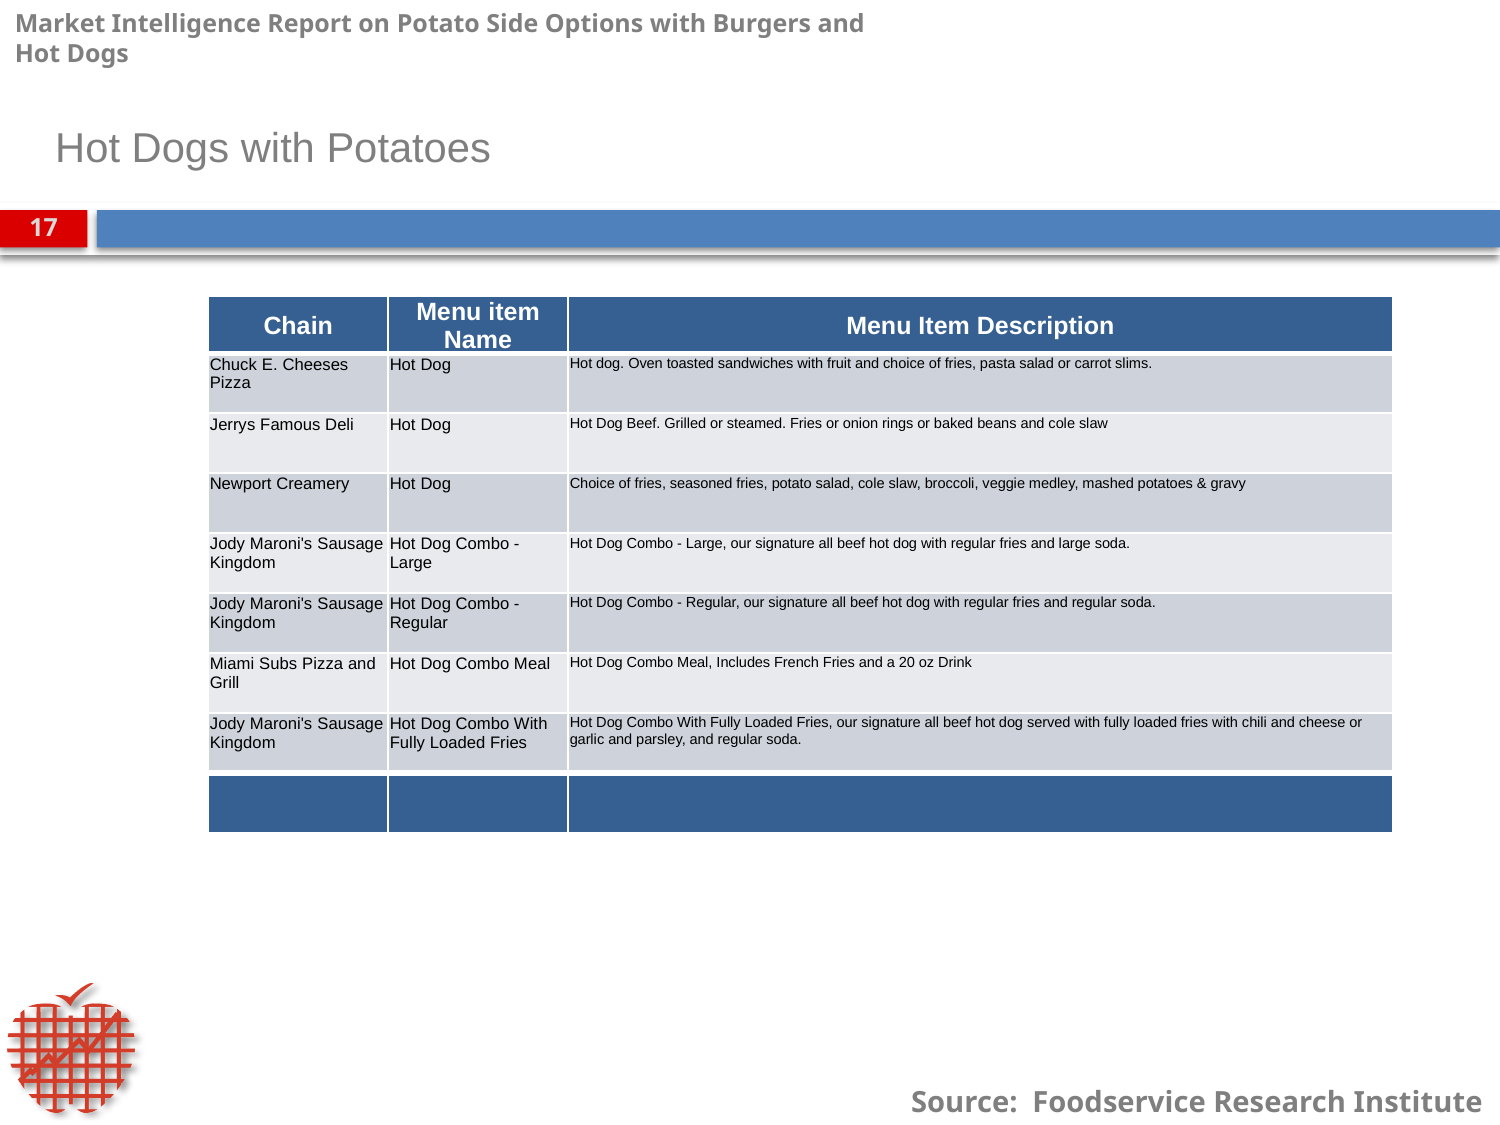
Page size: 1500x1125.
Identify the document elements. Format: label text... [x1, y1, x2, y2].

table_cell Hot dog. Oven toasted sandwiches with fruit and choice of fries, pasta salad or carrot slims. [569, 356, 1392, 412]
text_box Hot Dogs with Potatoes [40, 96, 1459, 177]
table_cell Jody Maroni's Sausage Kingdom [209, 714, 387, 770]
table_cell Hot Dog Combo With Fully Loaded Fries, our signature all beef hot dog served with fully loaded fries with chili and cheese or garlic and parsley, and regular soda. [569, 714, 1392, 770]
table_cell [209, 776, 387, 832]
table_cell Hot Dog [389, 414, 567, 472]
table_cell Hot Dog Combo - Regular, our signature all beef hot dog with regular fries and regular soda. [569, 594, 1392, 652]
table_cell Hot Dog [389, 356, 567, 412]
table_header Menu Item Description [569, 297, 1392, 351]
table_cell Hot Dog Combo - Regular [389, 594, 567, 652]
table_cell Hot Dog Combo - Large [389, 534, 567, 592]
table_cell Hot Dog Combo With Fully Loaded Fries [389, 714, 567, 770]
table_cell Hot Dog Combo Meal [389, 654, 567, 712]
table_header Chain [209, 297, 387, 351]
table_cell Hot Dog Beef. Grilled or steamed. Fries or onion rings or baked beans and cole slaw [569, 414, 1392, 472]
table_cell Hot Dog [389, 474, 567, 532]
table_cell Jody Maroni's Sausage Kingdom [209, 594, 387, 652]
table_cell [569, 776, 1392, 832]
table_cell Newport Creamery [209, 474, 387, 532]
table_cell Jerrys Famous Deli [209, 414, 387, 472]
table_cell Hot Dog Combo - Large, our signature all beef hot dog with regular fries and large soda. [569, 534, 1392, 592]
table_cell Jody Maroni's Sausage Kingdom [209, 534, 387, 592]
table_header Menu item Name [389, 297, 567, 351]
table_cell Hot Dog Combo Meal, Includes French Fries and a 20 oz Drink [569, 654, 1392, 712]
table_cell Chuck E. Cheeses Pizza [209, 356, 387, 412]
table_cell Miami Subs Pizza and Grill [209, 654, 387, 712]
table_cell Choice of fries, seasoned fries, potato salad, cole slaw, broccoli, veggie medley, mashed potatoes & gravy [569, 474, 1392, 532]
table_cell [389, 776, 567, 832]
picture [7, 983, 135, 1113]
